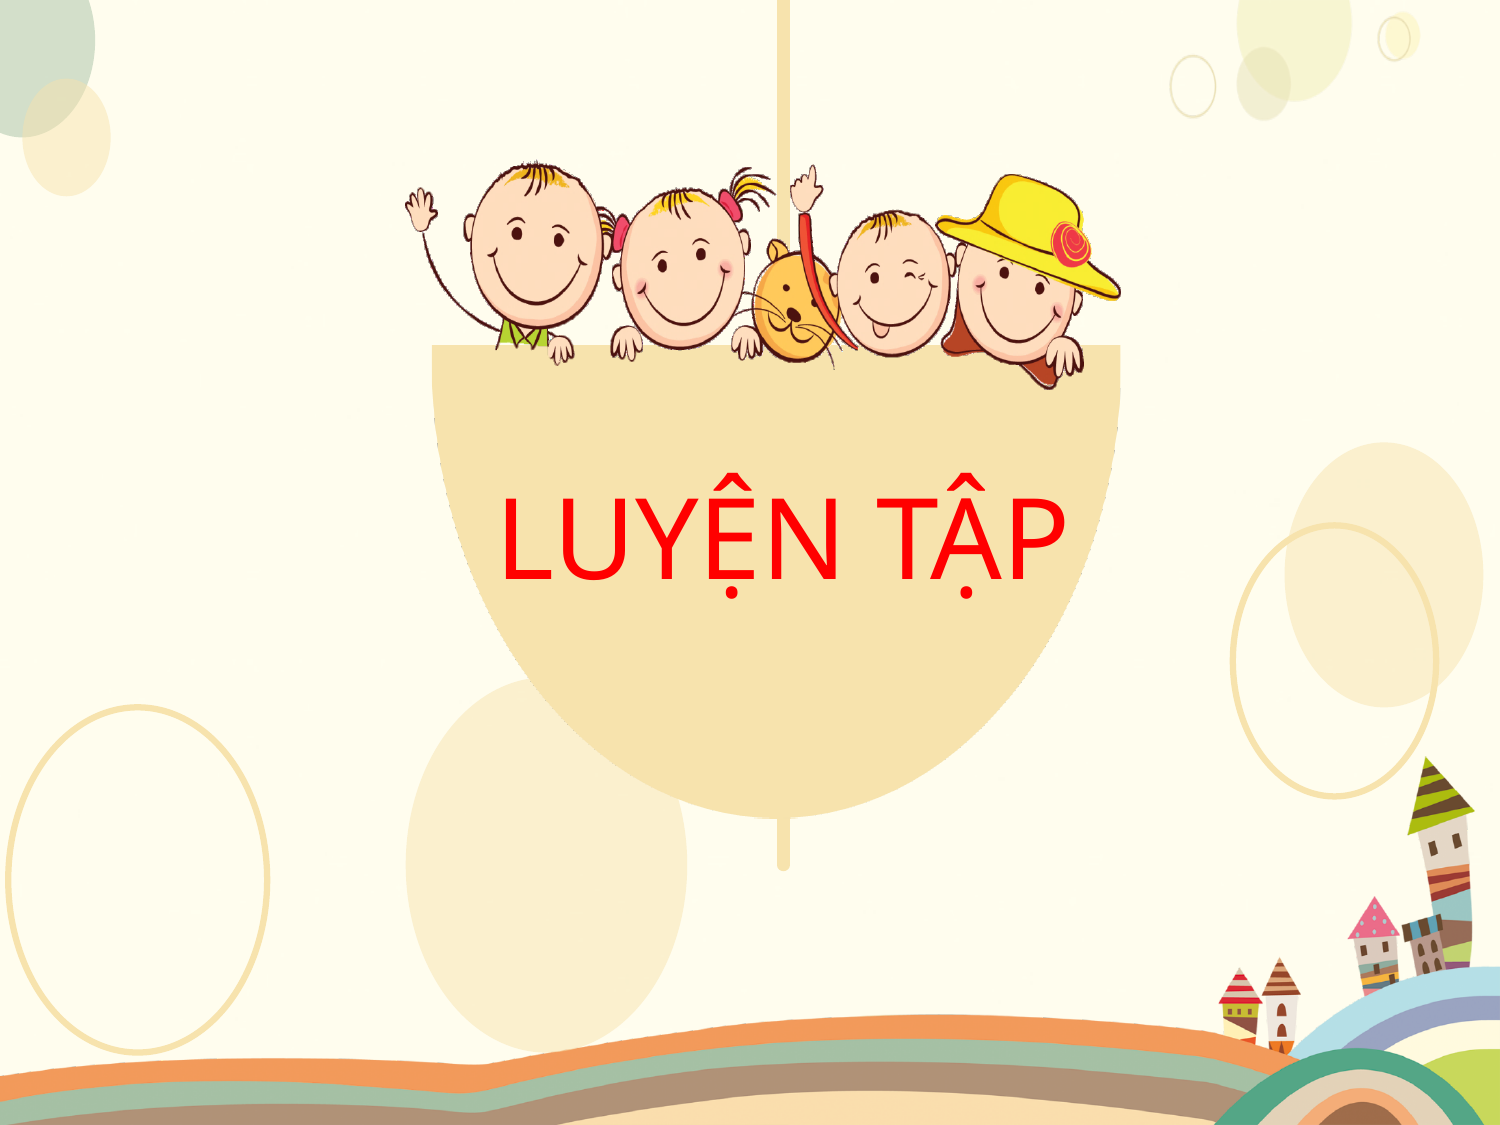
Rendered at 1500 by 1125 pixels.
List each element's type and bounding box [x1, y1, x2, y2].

text_box [21, 77, 112, 198]
text_box [1287, 441, 1485, 690]
text_box [0, 0, 97, 139]
text_box [405, 0, 1121, 865]
picture [0, 0, 1500, 1125]
text_box [1231, 524, 1438, 798]
text_box [404, 852, 689, 1054]
text_box [7, 706, 269, 1054]
